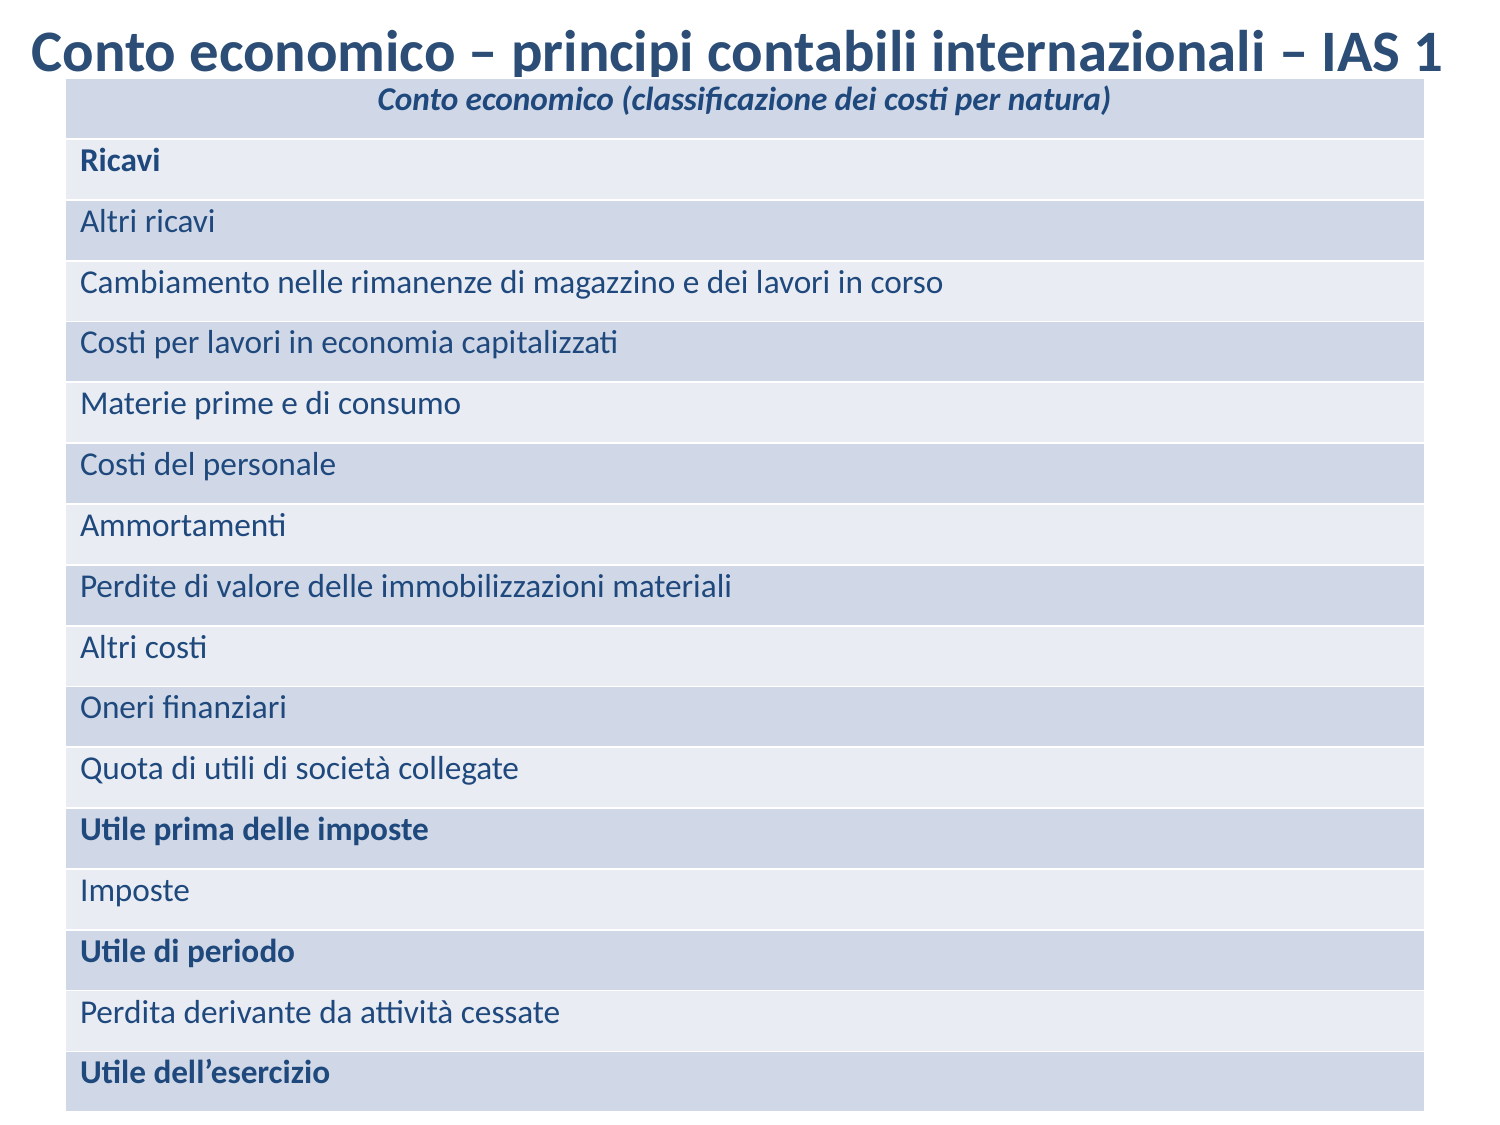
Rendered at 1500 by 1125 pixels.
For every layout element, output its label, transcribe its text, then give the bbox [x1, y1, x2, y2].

title Conto economico – principi contabili internazionali – IAS 1 [15, 3, 1475, 192]
table_cell Oneri finanziari [66, 687, 1424, 746]
table_cell Perdita derivante da attività cessate [66, 991, 1424, 1051]
table_cell Materie prime e di consumo [66, 383, 1424, 442]
table_cell Imposte [66, 870, 1424, 929]
table_cell Costi per lavori in economia capitalizzati [66, 322, 1424, 381]
table_cell Ammortamenti [66, 505, 1424, 564]
table_cell Altri ricavi [66, 201, 1424, 260]
table_cell Ricavi [66, 140, 1424, 199]
table_header Conto economico (classificazione dei costi per natura) [66, 79, 1424, 138]
table_cell Altri costi [66, 627, 1424, 686]
table_cell Quota di utili di società collegate [66, 748, 1424, 807]
table_cell Cambiamento nelle rimanenze di magazzino e dei lavori in corso [66, 262, 1424, 321]
table_cell Costi del personale [66, 444, 1424, 503]
slide_number 20 [1074, 1042, 1425, 1103]
table_cell Utile prima delle imposte [66, 809, 1424, 868]
table_cell Utile dell’esercizio [66, 1052, 1424, 1111]
table_cell Utile di periodo [66, 931, 1424, 990]
table_cell Perdite di valore delle immobilizzazioni materiali [66, 566, 1424, 625]
